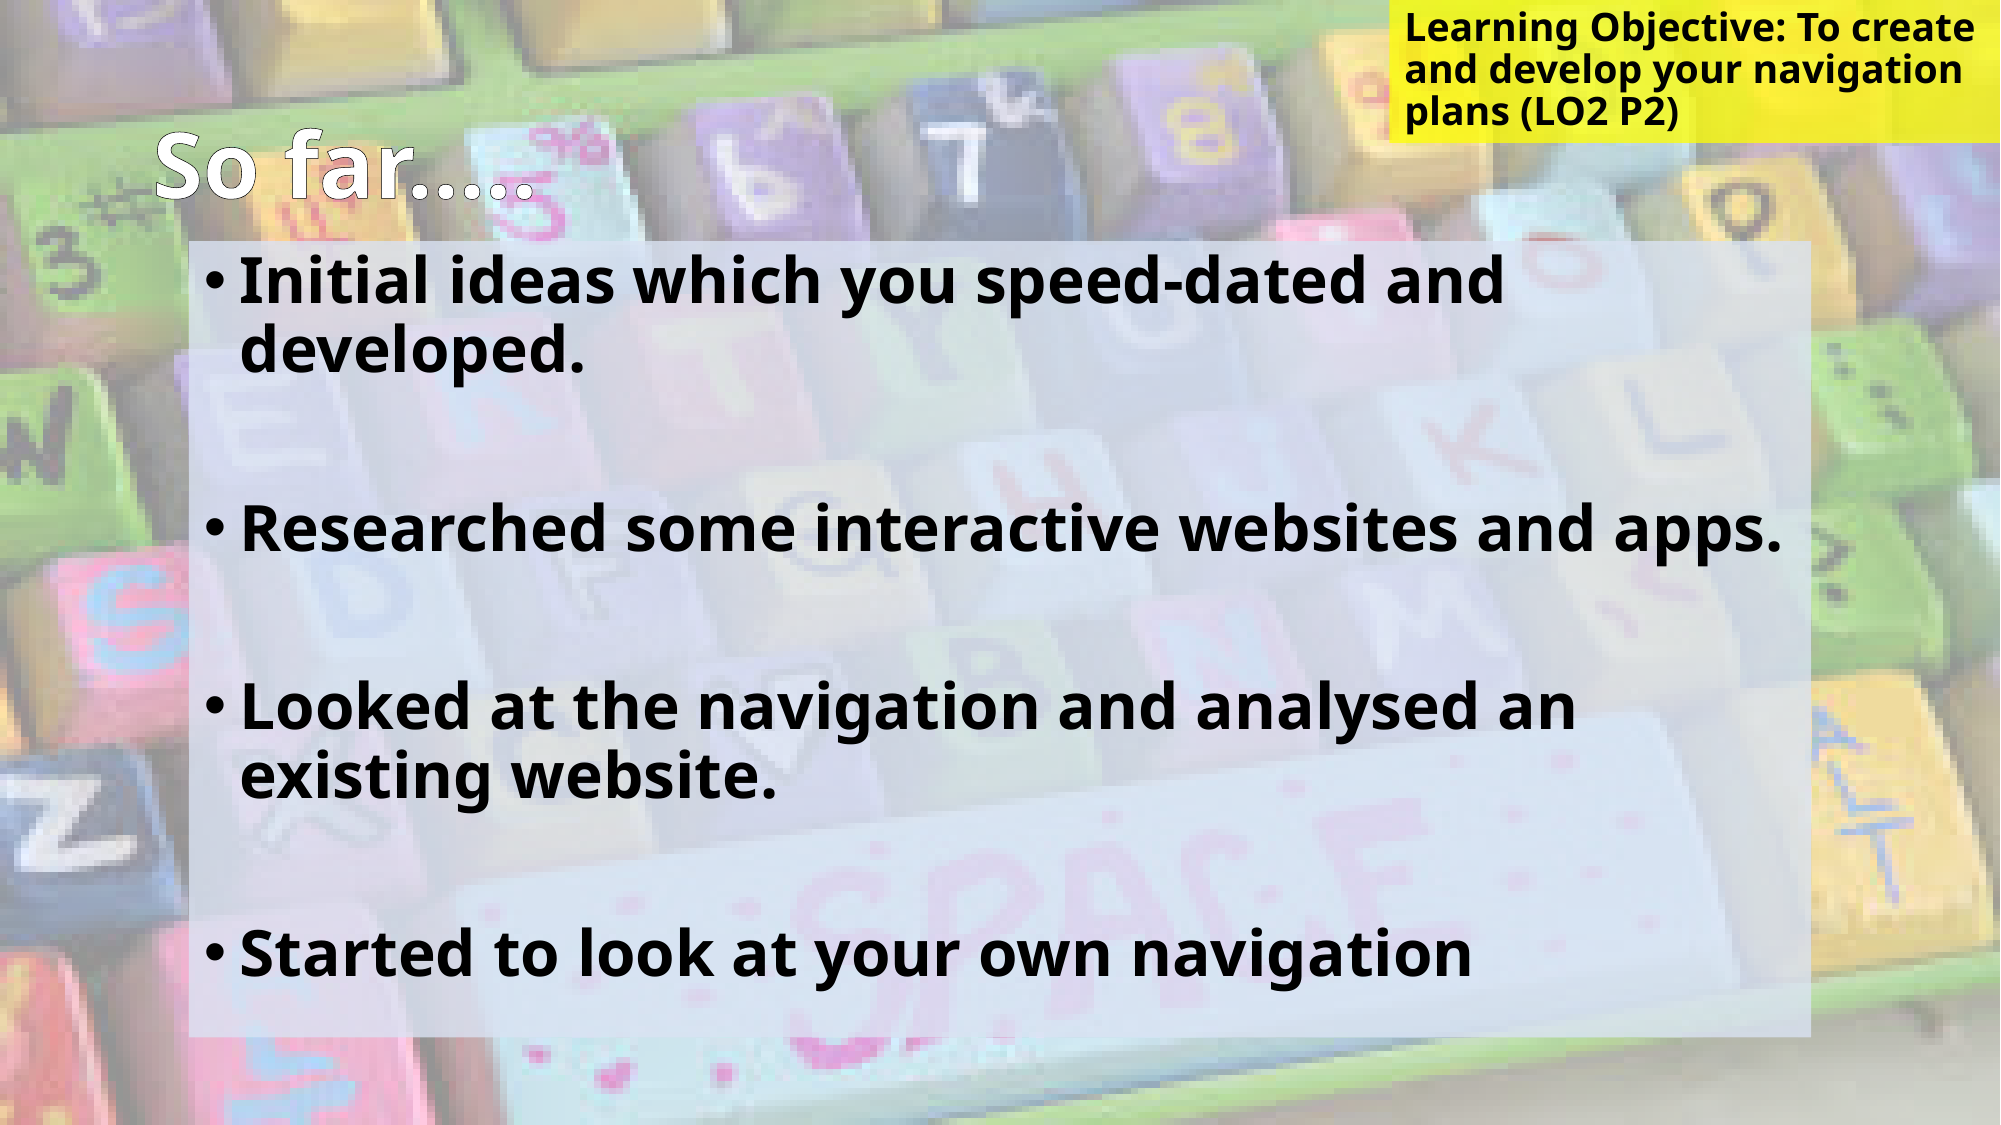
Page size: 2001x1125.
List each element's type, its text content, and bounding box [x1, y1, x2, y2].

text_box Learning Objective: To create and develop your navigation plans (LO2 P2) [1389, 0, 2000, 143]
list Initial ideas which you speed-dated and developed. Researched some interactive websites and apps. Looked at the navigation and analysed an existing website. Started to look at your own navigation [188, 241, 1812, 1038]
title So far….. [137, 59, 1863, 278]
